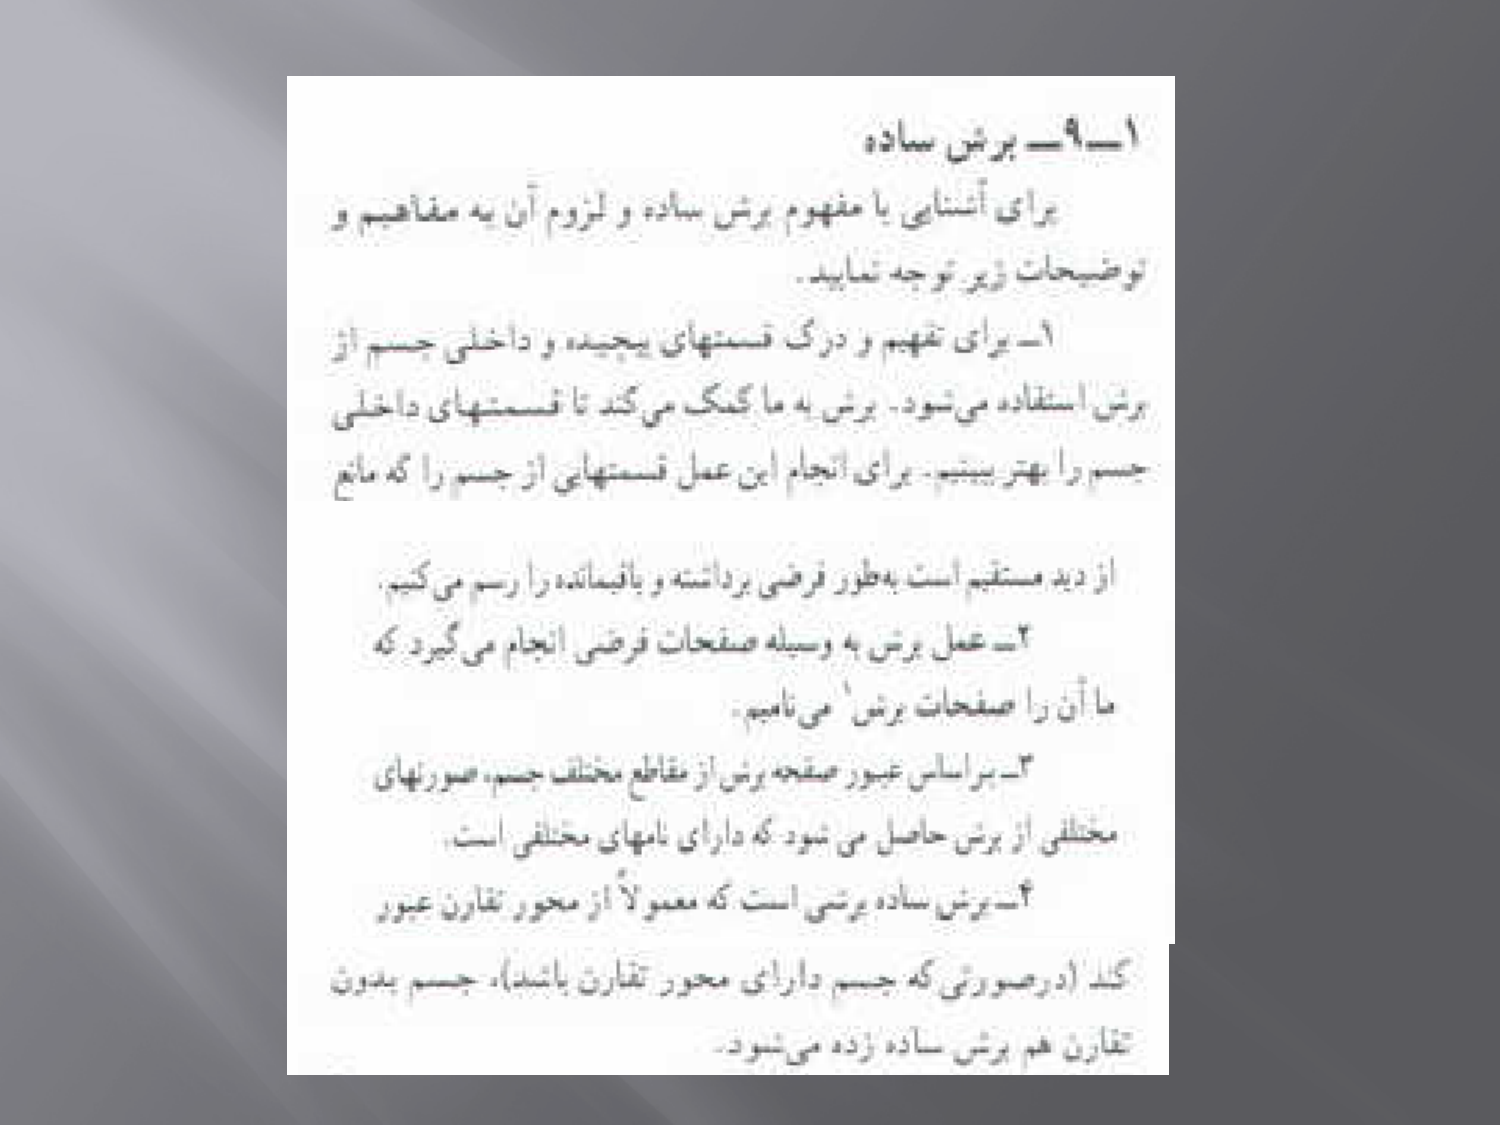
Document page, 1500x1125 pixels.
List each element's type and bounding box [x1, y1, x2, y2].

text_box [287, 76, 1176, 1076]
